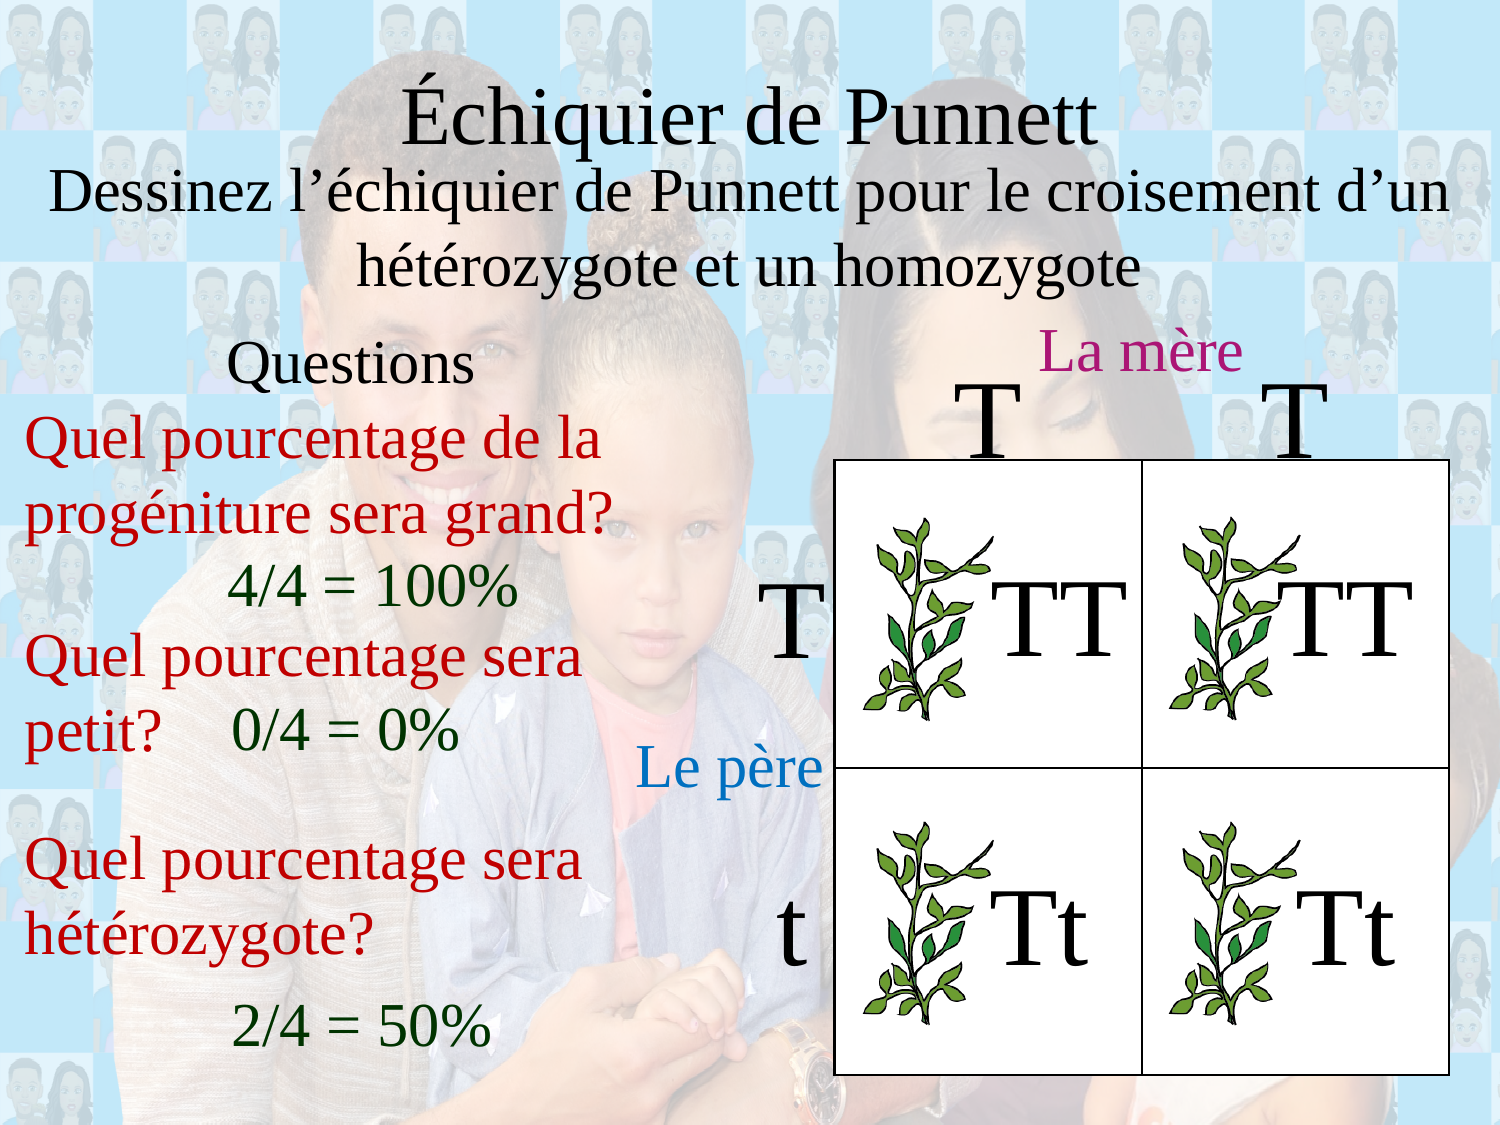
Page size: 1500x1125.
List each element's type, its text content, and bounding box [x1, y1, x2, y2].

picture [852, 808, 1012, 1034]
text_box Tt [1319, 845, 1418, 996]
text_box TT [1012, 536, 1158, 686]
text_box t [720, 845, 852, 996]
title Échiquier de Punnett [103, 59, 1397, 141]
text_box Dessinez l’échiquier de Punnett pour le croisement d’un hétérozygote et un homozygote [10, 141, 1489, 307]
text_box Le père [617, 717, 842, 808]
text_box Quel pourcentage sera petit? [10, 606, 692, 772]
picture [1158, 808, 1319, 1034]
text_box [833, 767, 1141, 1076]
text_box [833, 686, 1141, 767]
picture [1158, 502, 1319, 729]
text_box 0/4 = 0% [216, 680, 524, 770]
text_box [1141, 459, 1450, 767]
text_box TT [1319, 536, 1434, 686]
text_box T [1223, 338, 1367, 489]
text_box 4/4 = 100% [212, 536, 561, 626]
text_box 2/4 = 50% [216, 976, 575, 1067]
text_box Quel pourcentage sera hétérozygote? [10, 809, 692, 975]
picture [852, 503, 1012, 730]
text_box La mère [974, 307, 1309, 392]
text_box T [720, 538, 852, 689]
text_box Questions Quel pourcentage de la progéniture sera grand? [10, 313, 692, 554]
text_box Tt [1012, 845, 1111, 996]
text_box T [916, 338, 1060, 489]
text_box [833, 459, 1141, 538]
text_box [1141, 767, 1450, 1076]
